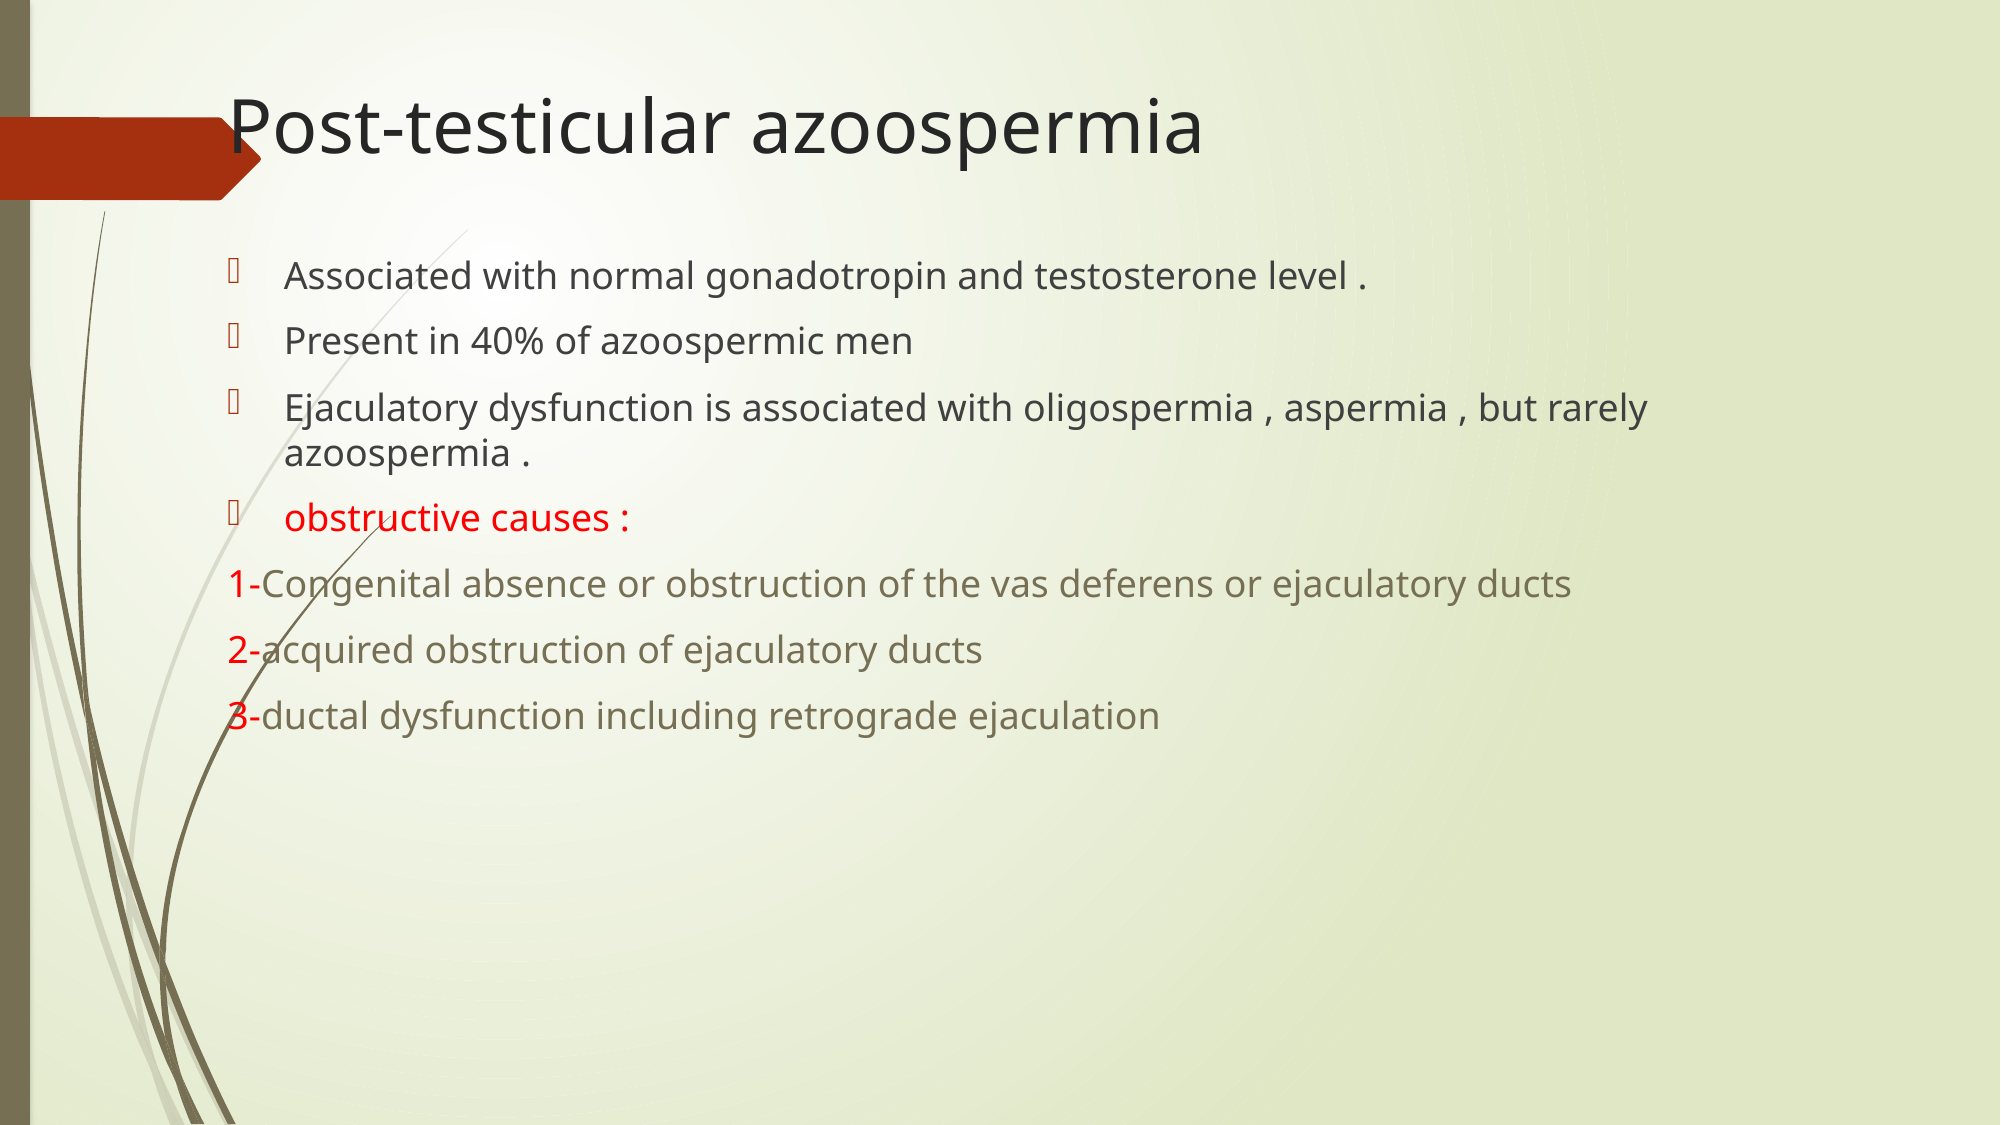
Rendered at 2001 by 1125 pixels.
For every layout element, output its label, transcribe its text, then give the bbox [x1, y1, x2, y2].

title Post-testicular azoospermia [212, 70, 1788, 244]
list Associated with normal gonadotropin and testosterone level . Present in 40% of azoospermic men Ejaculatory dysfunction is associated with oligospermia , aspermia , but rarely azoospermia . obstructive causes : 1-Congenital absence or obstruction of the vas deferens or ejaculatory ducts 2-acquired obstruction of ejaculatory ducts 3-ductal dysfunction including retrograde ejaculation [212, 244, 1788, 964]
